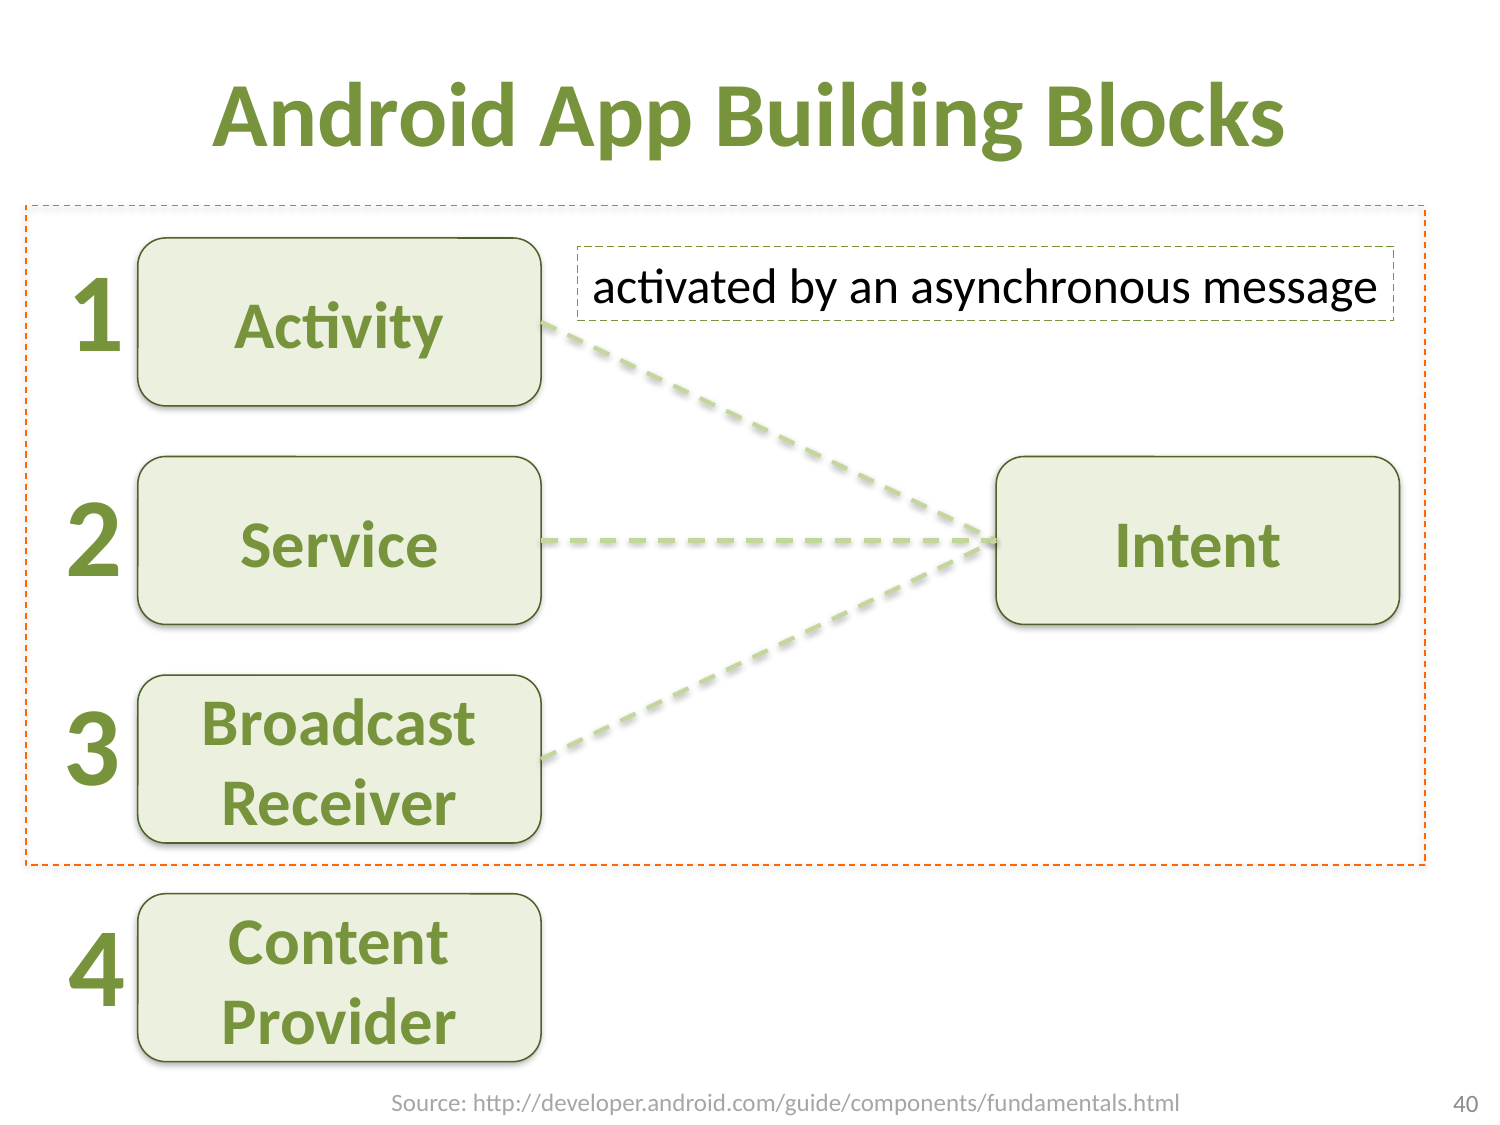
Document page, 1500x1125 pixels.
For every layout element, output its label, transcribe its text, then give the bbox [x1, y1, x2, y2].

text_box Content Provider [137, 892, 542, 1063]
text_box [25, 205, 1426, 866]
slide_number 40 [1400, 1083, 1494, 1122]
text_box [540, 540, 997, 760]
text_box Source: http://developer.android.com/guide/components/fundamentals.html [173, 1078, 1400, 1124]
text_box 4 [53, 886, 141, 1037]
title Android App Building Blocks [75, 45, 1425, 174]
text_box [540, 321, 997, 538]
